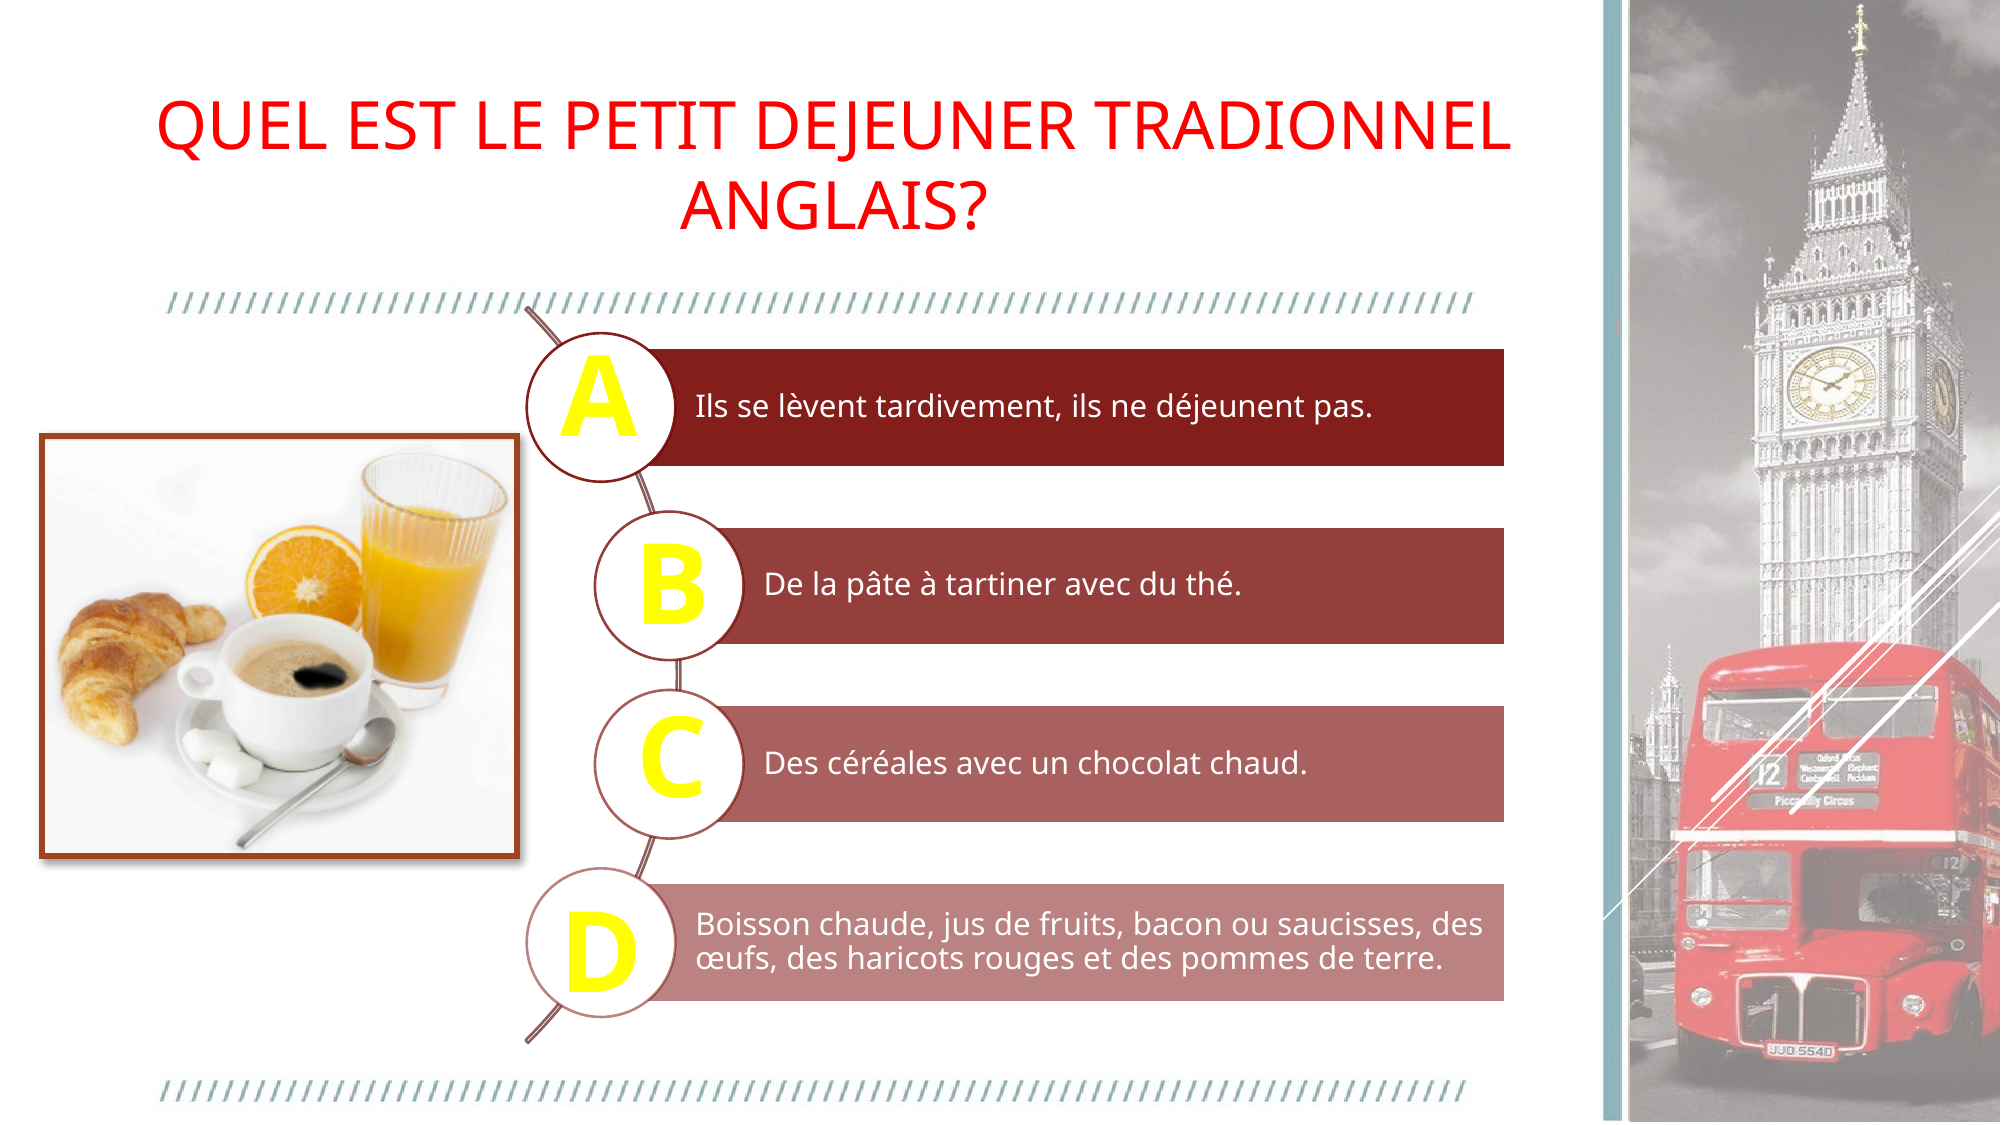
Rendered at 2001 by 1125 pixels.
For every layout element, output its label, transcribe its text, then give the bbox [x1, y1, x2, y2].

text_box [513, 288, 1517, 1062]
picture [44, 438, 514, 854]
text_box QUEL EST LE PETIT DEJEUNER TRADIONNEL ANGLAIS? [0, 75, 1669, 250]
